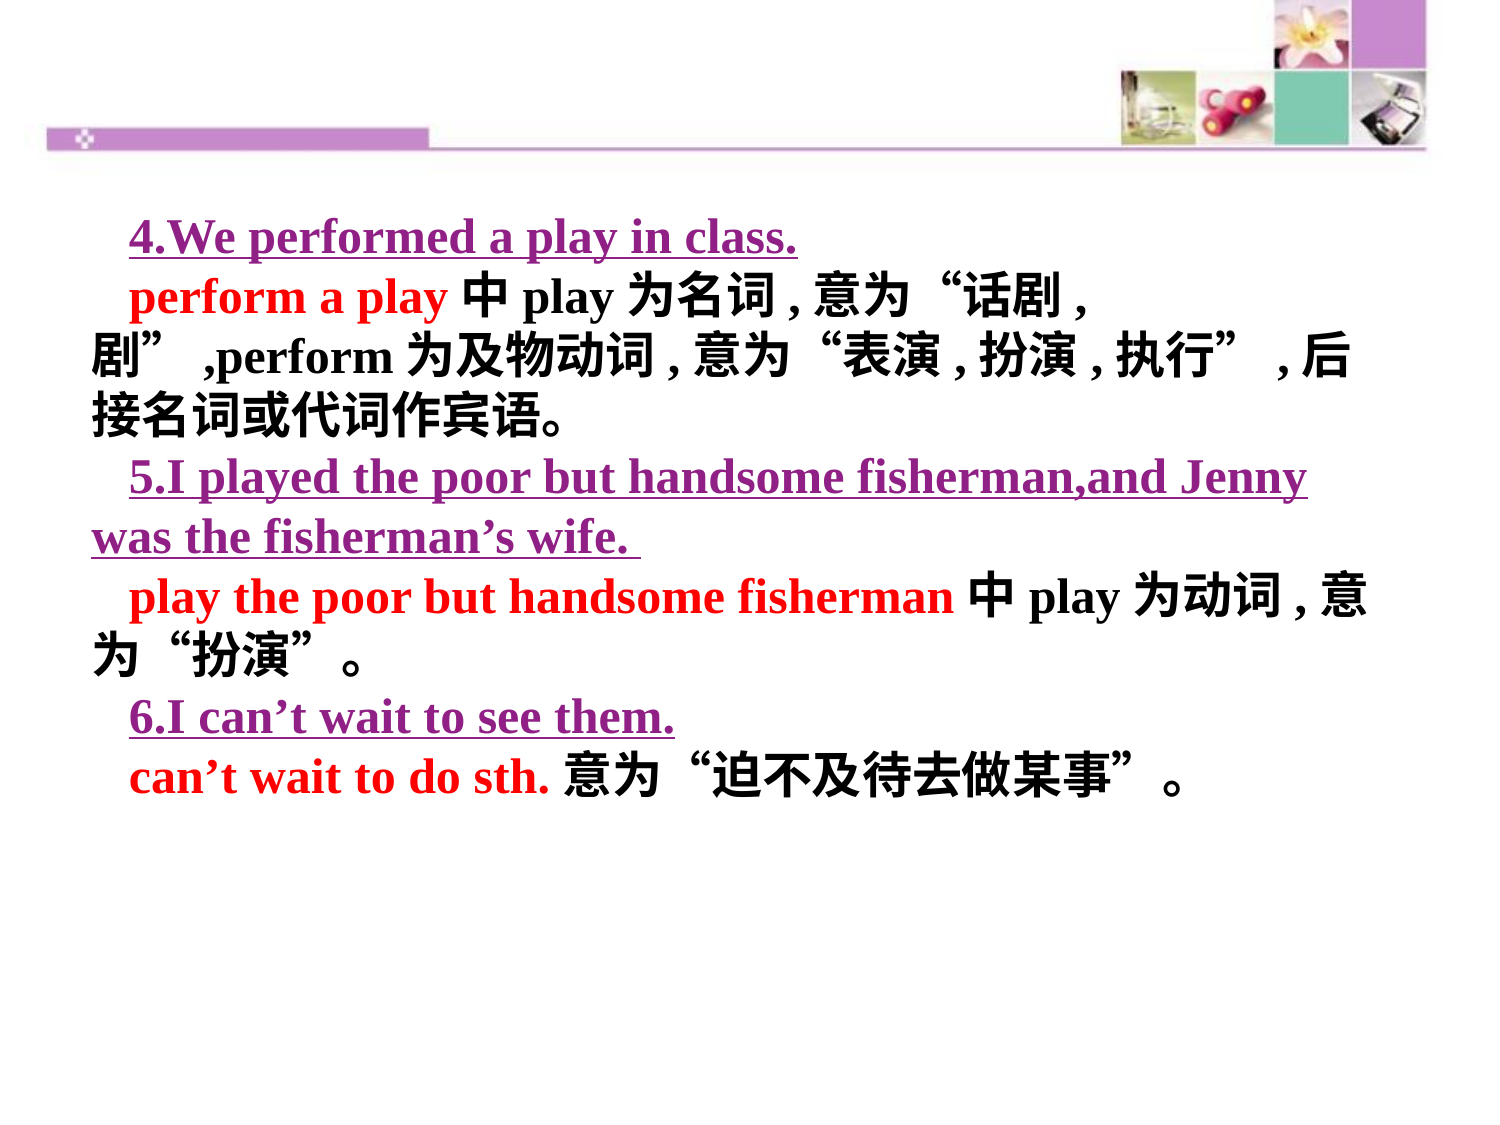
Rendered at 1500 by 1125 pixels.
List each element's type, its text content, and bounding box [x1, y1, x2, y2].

text_box 4.We performed a play in class. perform a play中play为名词,意为“话剧,剧”,perform为及物动词,意为“表演,扮演,执行”,后接名词或代词作宾语。 5.I played the poor but handsome fisherman,and Jenny was the fisherman’s wife. play the poor but handsome fisherman中play为动词,意为“扮演”。 6.I can’t wait to see them. can’t wait to do sth.意为“迫不及待去做某事”。 [76, 196, 1400, 811]
picture [0, 0, 1500, 1125]
